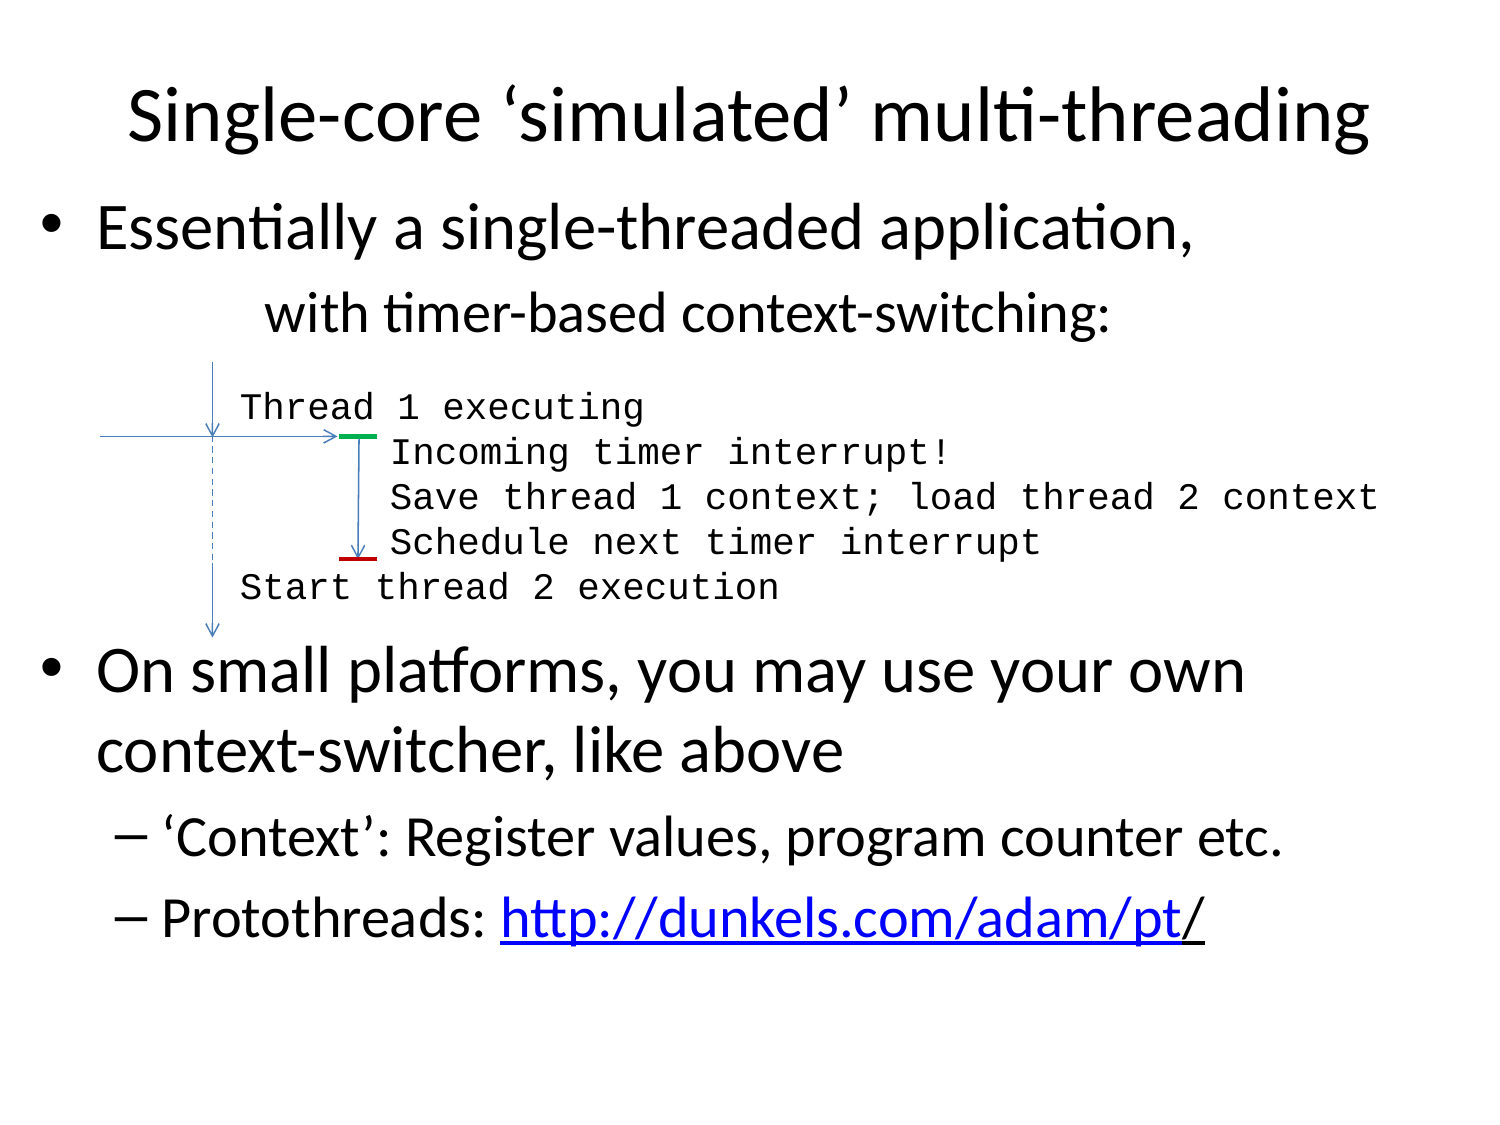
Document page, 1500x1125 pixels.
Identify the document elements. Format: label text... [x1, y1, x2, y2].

list Essentially a single-threaded application, with timer-based context-switching: On small platforms, you may use your own context-switcher, like above ‘Context’: Register values, program counter etc. Protothreads: http://dunkels.com/adam/pt/ [24, 174, 1463, 1081]
title Single-core ‘simulated’ multi-threading [75, 45, 1425, 174]
text_box Thread 1 executing Incoming timer interrupt! Save thread 1 context; load thread 2 context Schedule next timer interrupt Start thread 2 execution [224, 374, 1438, 615]
